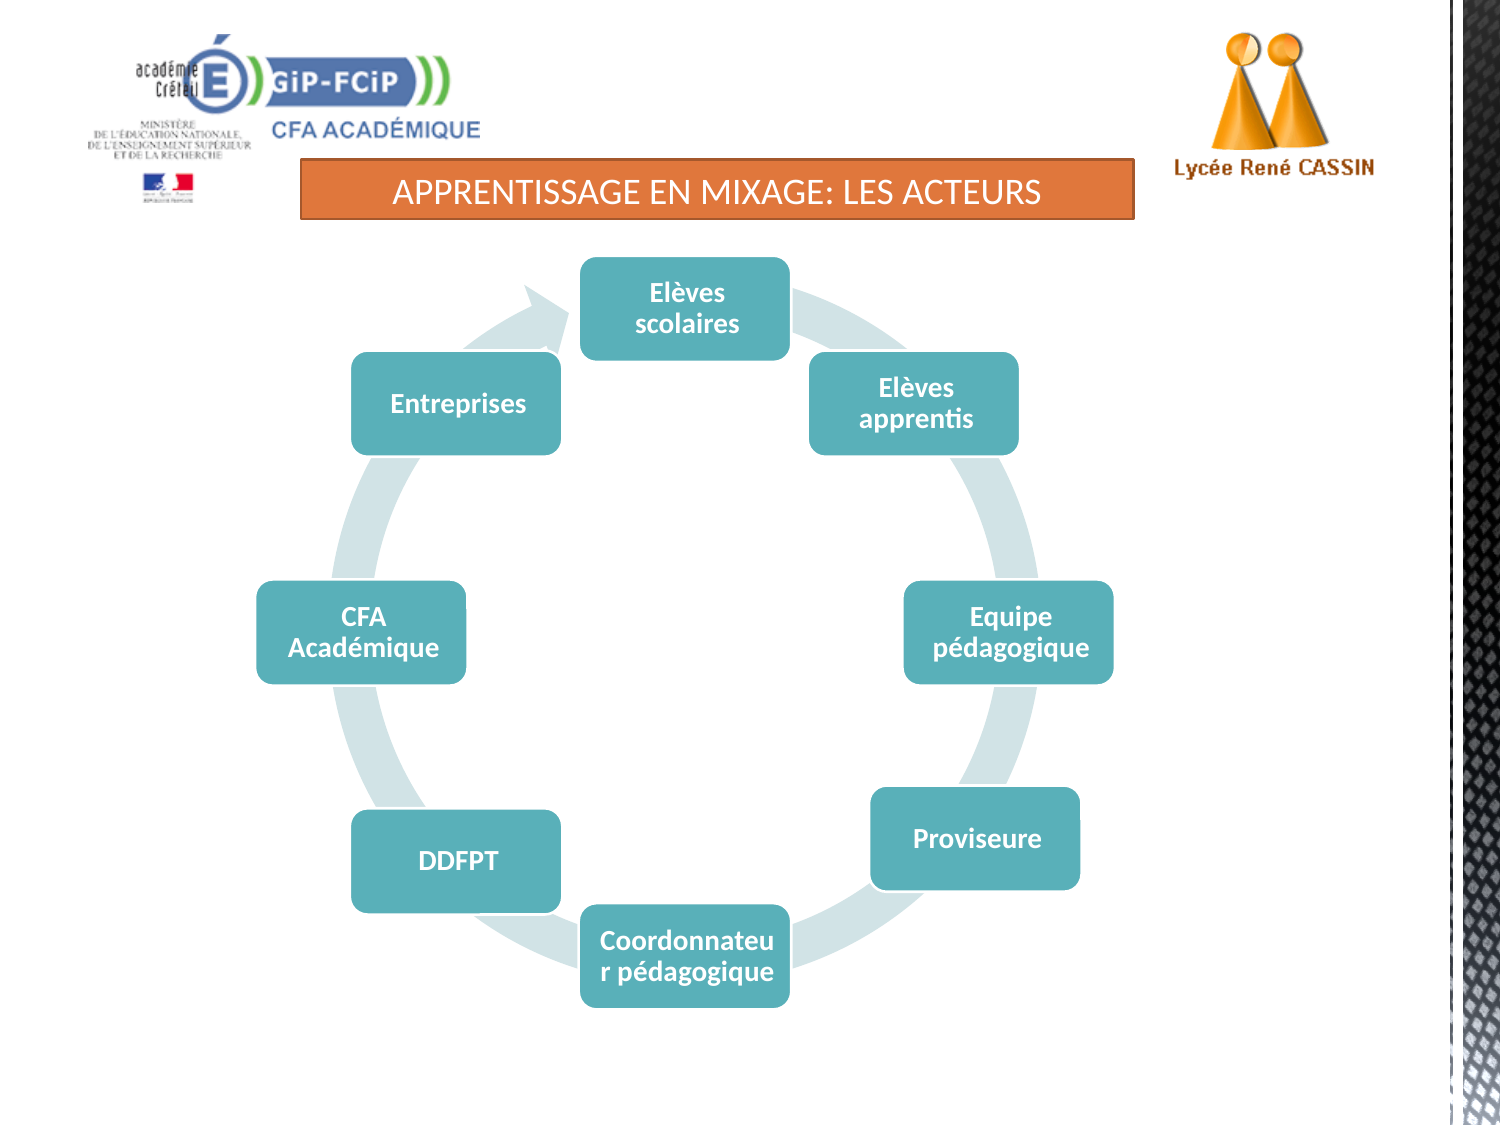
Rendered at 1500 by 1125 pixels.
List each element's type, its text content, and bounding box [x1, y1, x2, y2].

picture [1447, 0, 1500, 1125]
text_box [1163, 28, 1383, 192]
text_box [147, 255, 1223, 1010]
text_box APPRENTISSAGE EN MIXAGE: LES ACTEURS [300, 158, 1135, 220]
picture [88, 33, 480, 204]
